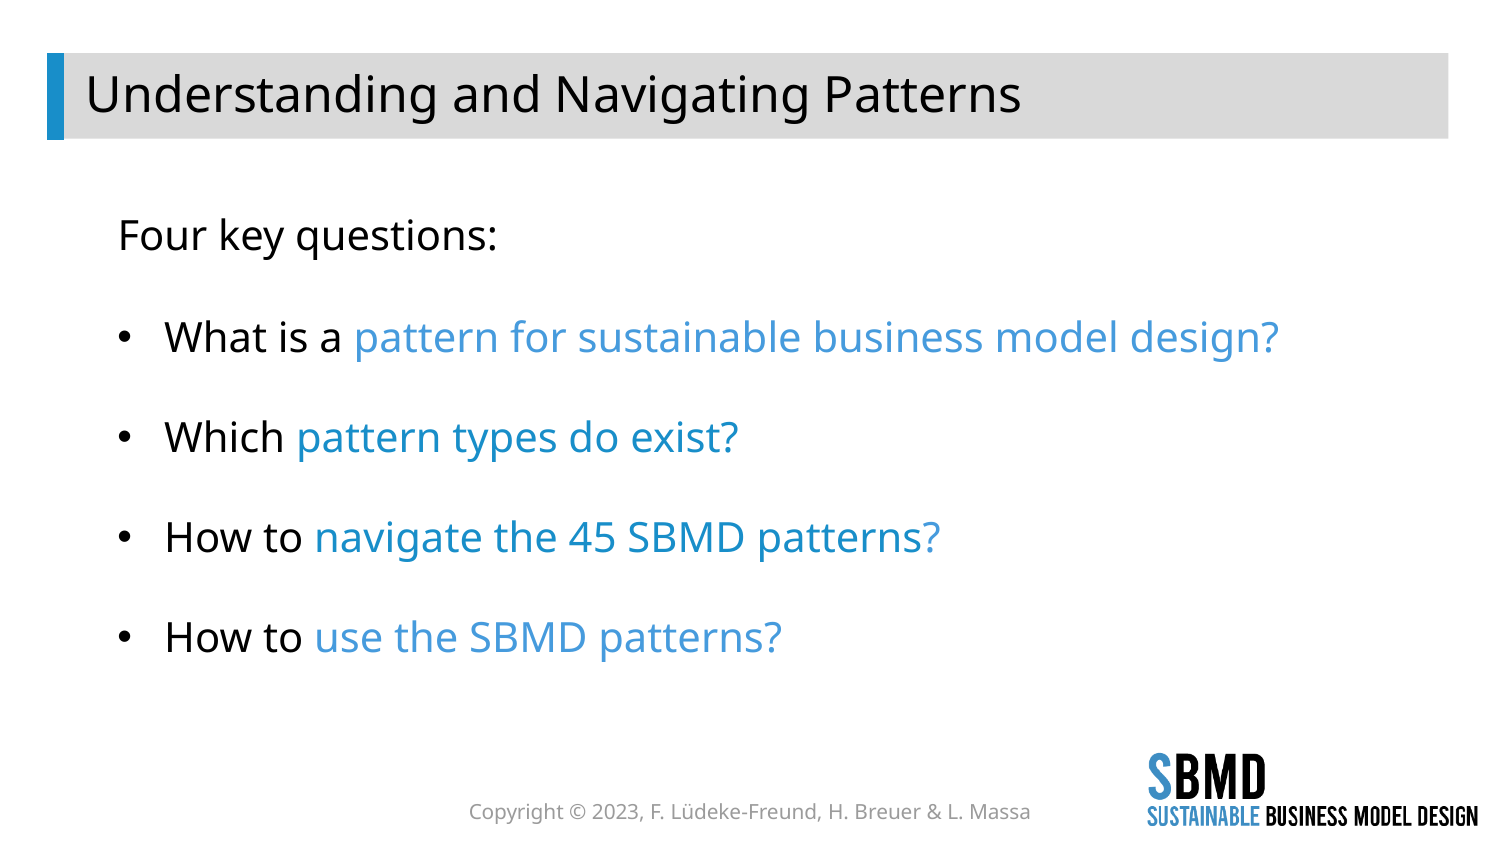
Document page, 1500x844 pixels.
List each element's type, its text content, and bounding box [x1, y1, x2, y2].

text_box Four key questions: [102, 201, 938, 267]
picture [1144, 749, 1480, 830]
text_box [47, 53, 64, 140]
title Understanding and Navigating Patterns [64, 53, 1449, 139]
text_box What is a pattern for sustainable business model design? Which pattern types do exist? How to navigate the 45 SBMD patterns? How to use the SBMD patterns? [102, 303, 1308, 669]
